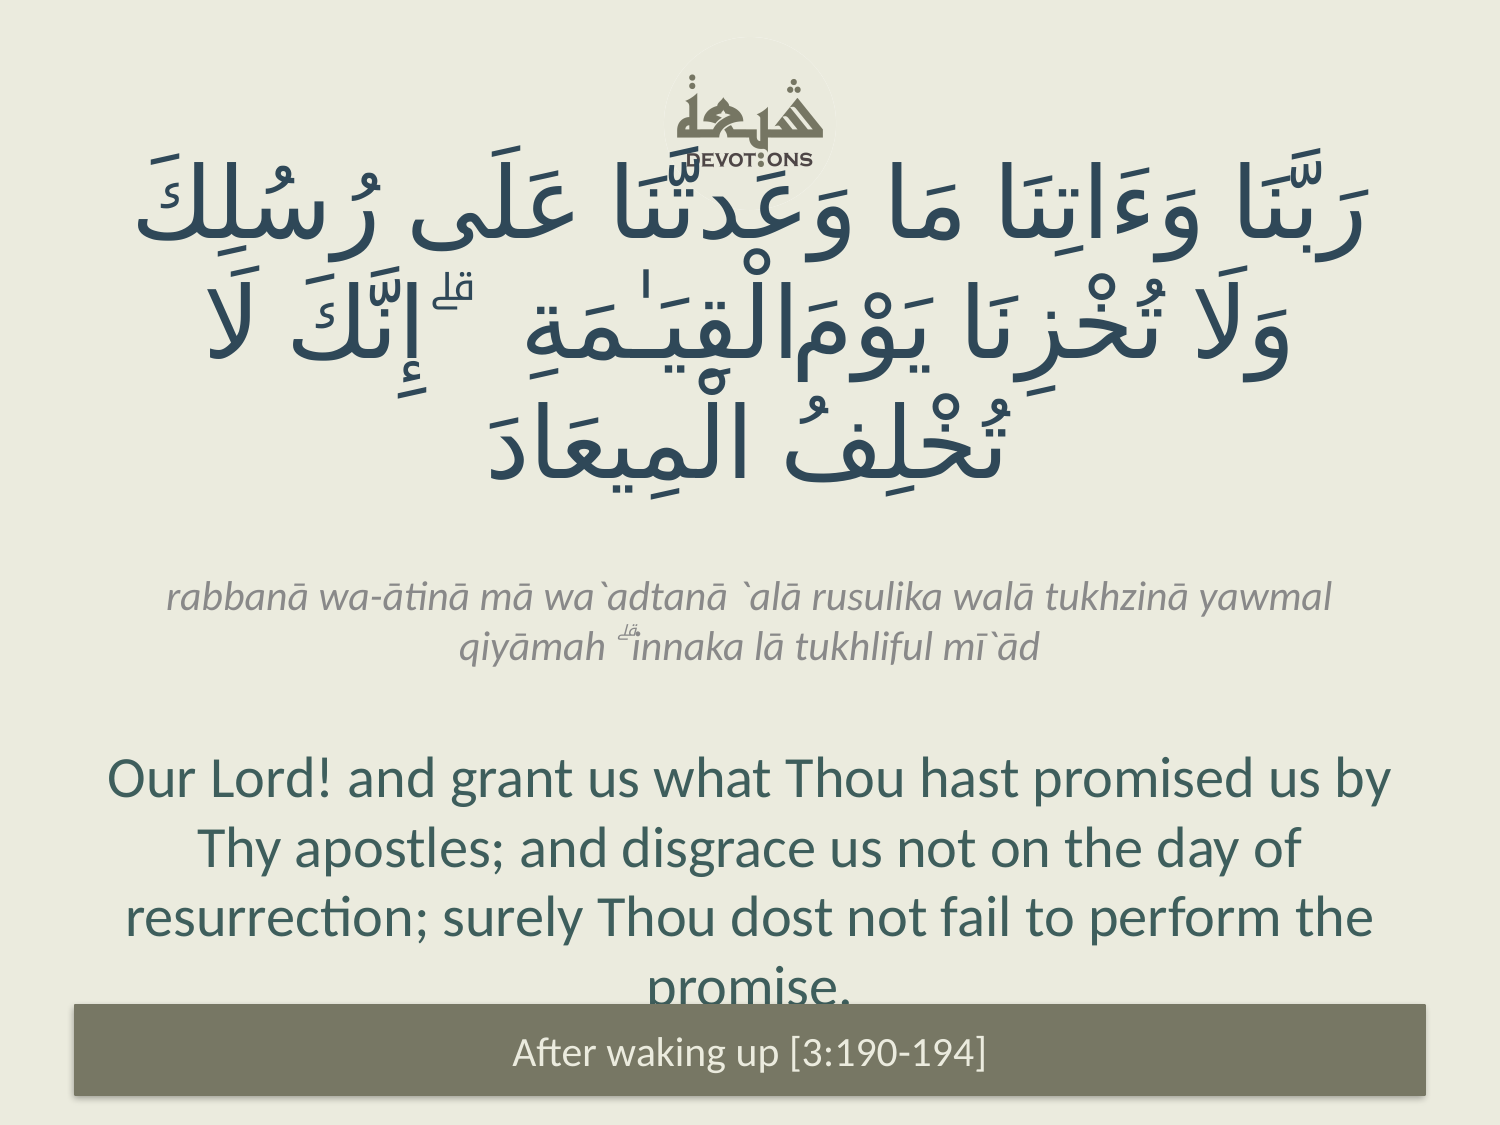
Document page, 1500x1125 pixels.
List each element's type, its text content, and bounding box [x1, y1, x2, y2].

text_box رَبَّنَا وَءَاتِنَا مَا وَعَدتَّنَا عَلَى رُسُلِكَ وَلَا تُخْزِنَا يَوْمَ الْقِيَـٰمَةِ ۗ إِنَّكَ لَا تُخْلِفُ الْمِيعَادَ rabbanā wa-ātinā mā wa`adtanā `alā rusulika walā tukhzinā yawmal qiyāmah ۗ innaka lā tukhliful mī`ād Our Lord! and grant us what Thou hast promised us by Thy apostles; and disgrace us not on the day of resurrection; surely Thou dost not fail to perform the promise. [74, 131, 1425, 1004]
text_box After waking up [3:190-194] [497, 1017, 1003, 1083]
text_box [74, 1004, 1426, 1096]
picture [656, 29, 844, 218]
